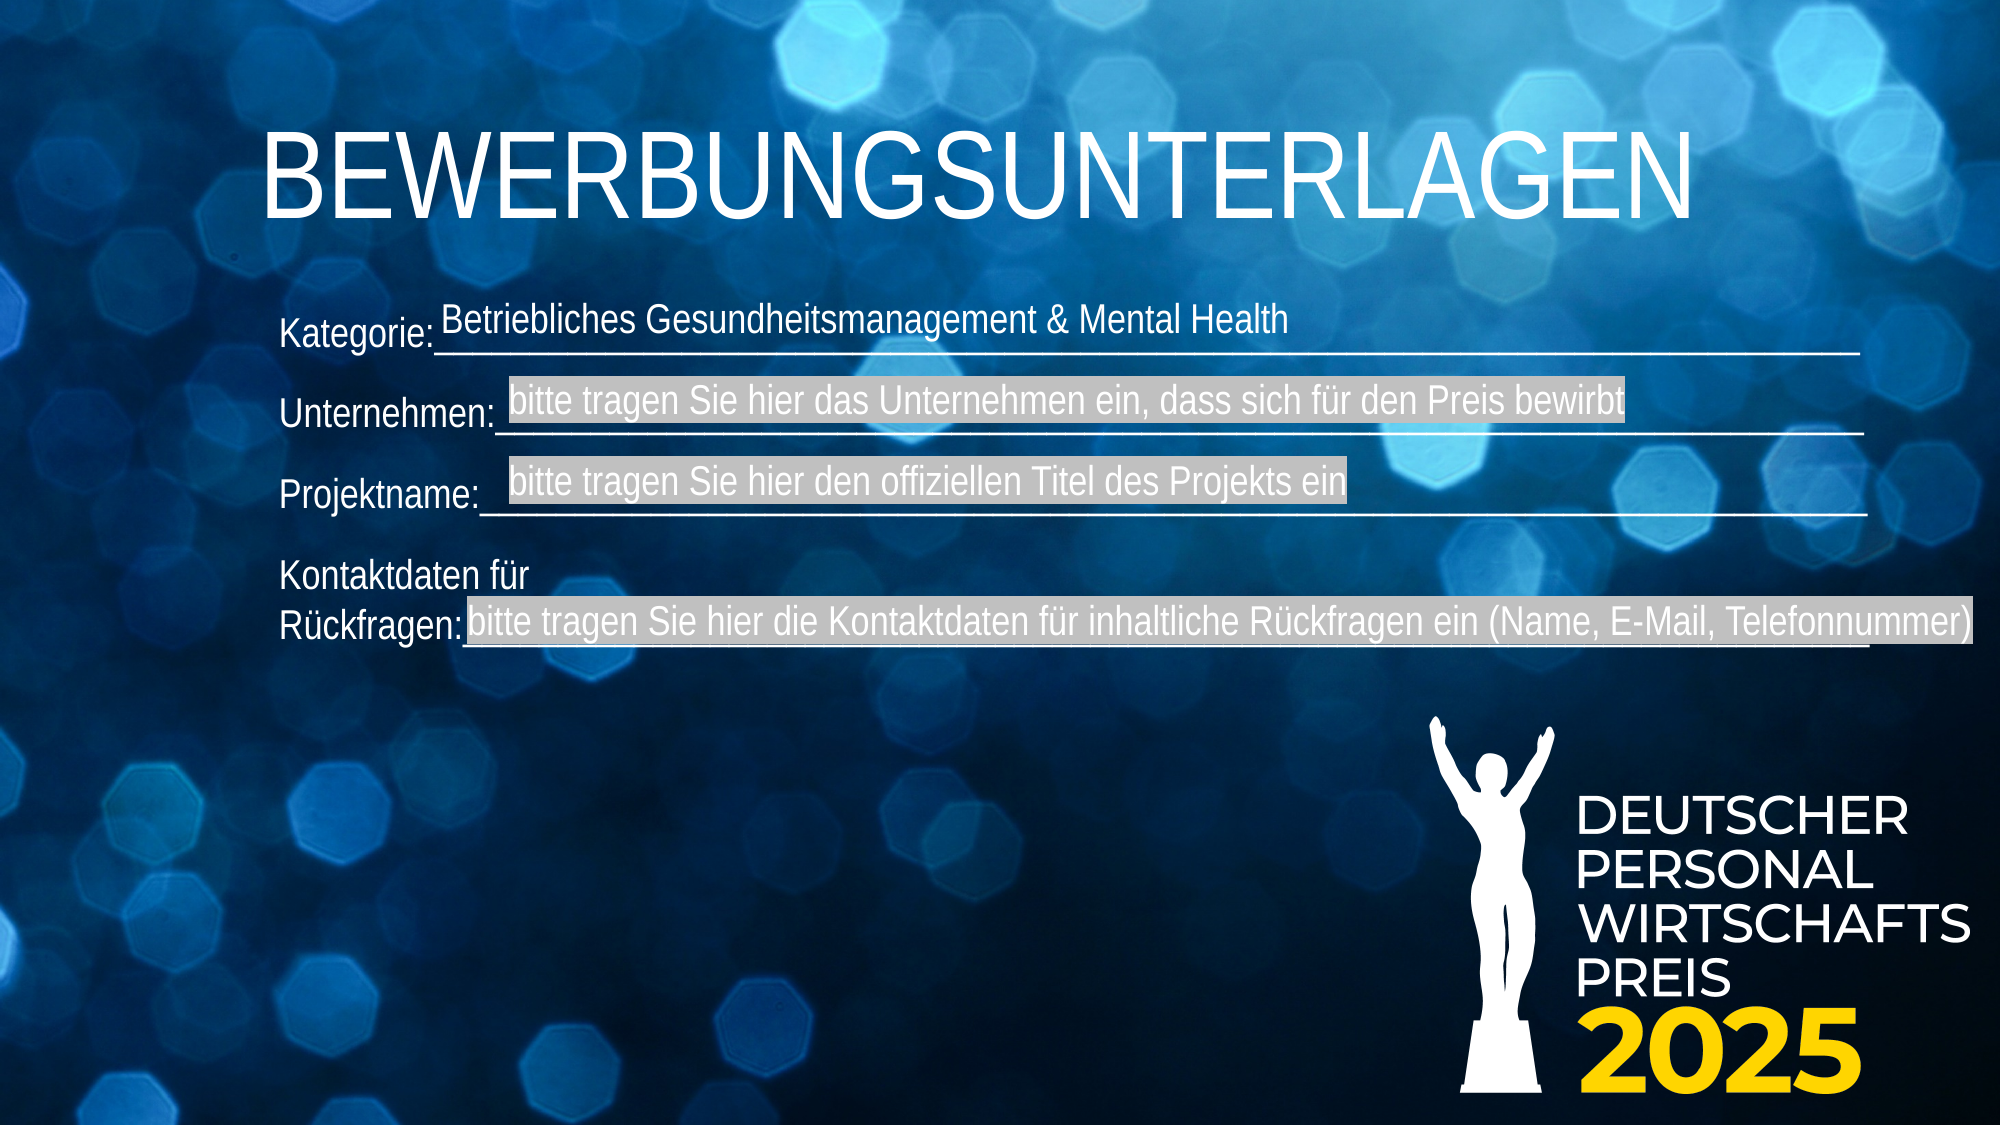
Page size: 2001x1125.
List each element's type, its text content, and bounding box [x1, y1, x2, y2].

picture [466, 569, 475, 586]
picture [446, 569, 456, 576]
text_box bitte tragen Sie hier die Kontaktdaten für inhaltliche Rückfragen ein (Name, E-Mail, Telefonnummer) [452, 586, 2000, 651]
text_box bitte tragen Sie hier den offiziellen Titel des Projekts ein [493, 446, 2000, 512]
text_box bitte tragen Sie hier das Unternehmen ein, dass sich für den Preis bewirbt [493, 365, 2000, 431]
picture [1586, 431, 2000, 446]
picture [0, 0, 2000, 1125]
